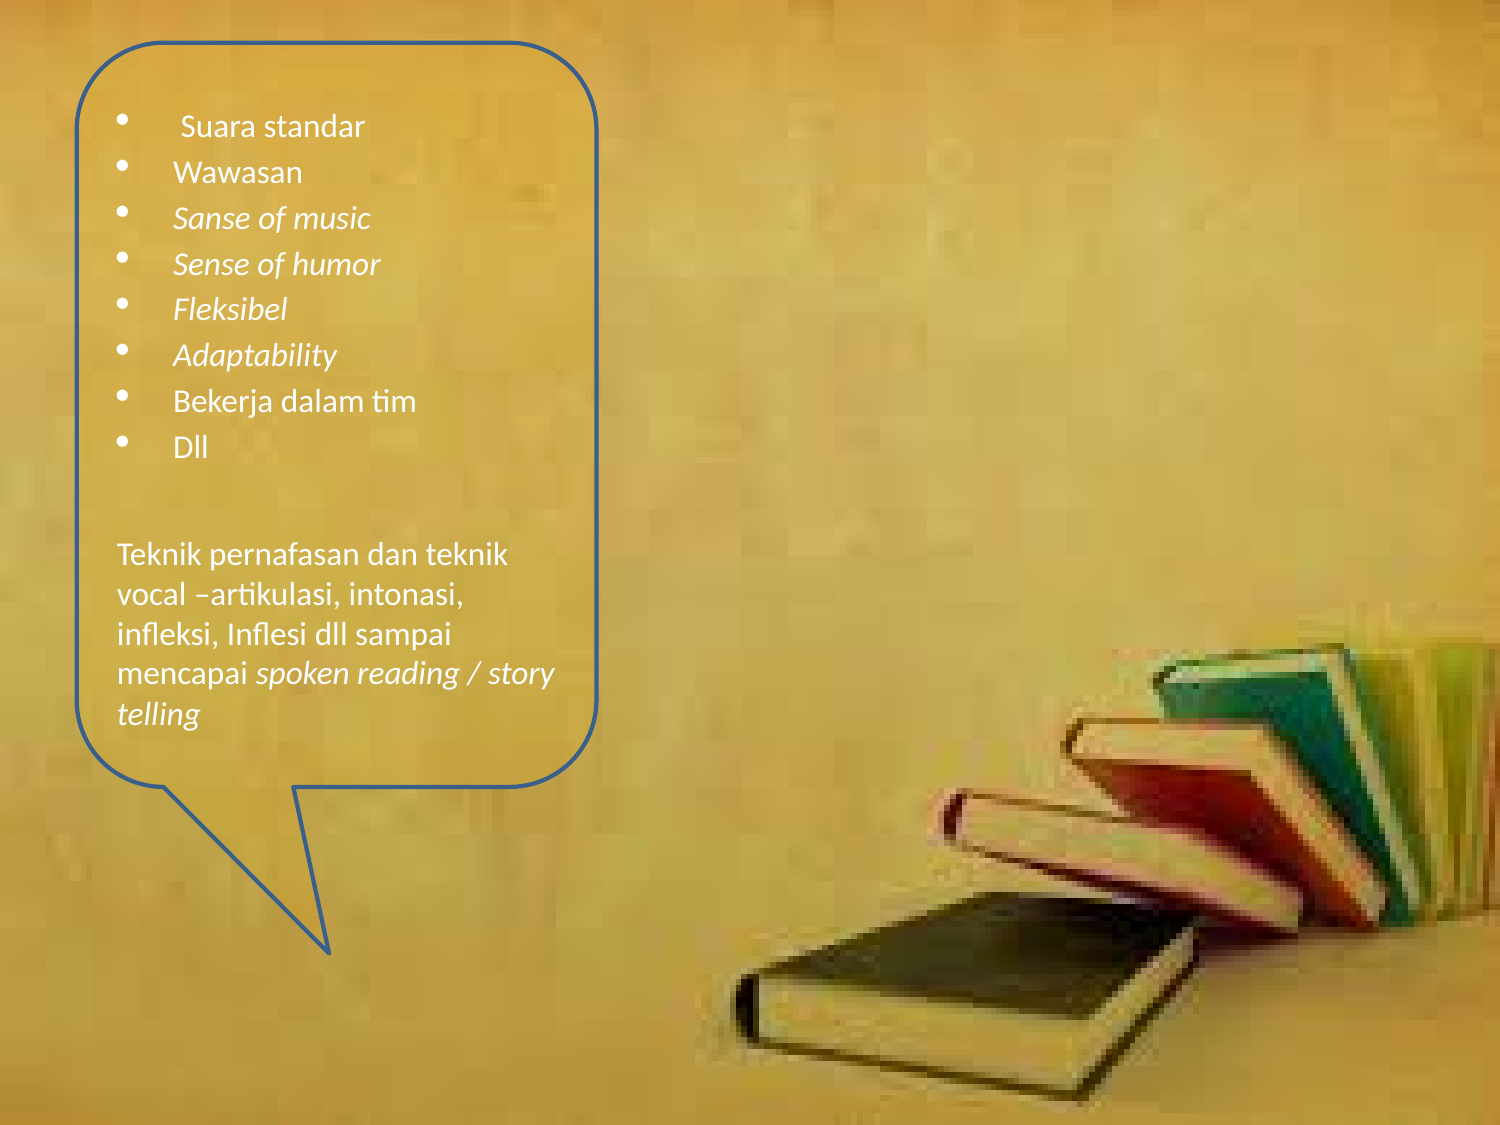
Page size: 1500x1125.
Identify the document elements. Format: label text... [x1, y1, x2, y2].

picture [0, 0, 1500, 1125]
text_box Suara standar Wawasan Sanse of music Sense of humor Fleksibel Adaptability Bekerja dalam tim Dll Teknik pernafasan dan teknik vocal –artikulasi, intonasi, infleksi, Inflesi dll sampai mencapai spoken reading / story telling [74, 40, 599, 956]
